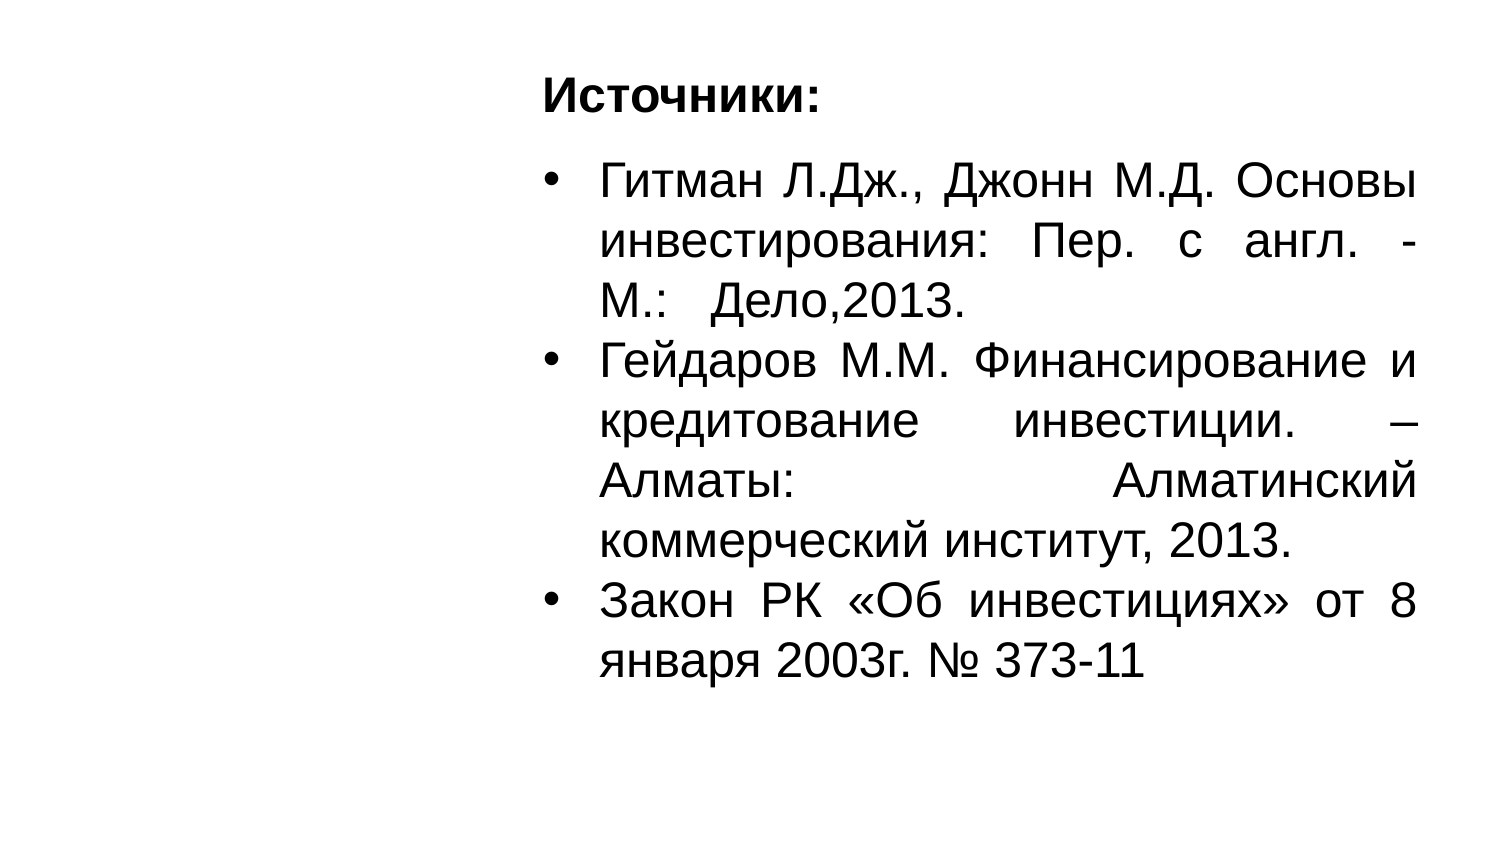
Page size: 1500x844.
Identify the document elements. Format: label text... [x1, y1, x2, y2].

text_box Источники: Гитман Л.Дж., Джонн М.Д. Основы инвестирования: Пер. с англ. - М.: Дело,2013. Гейдаров М.М. Финансирование и кредитование инвестиции. – Алматы: Алматинский коммерческий институт, 2013. Закон РК «Об инвестициях» от 8 января 2003г. № 373-11 [528, 55, 1433, 756]
